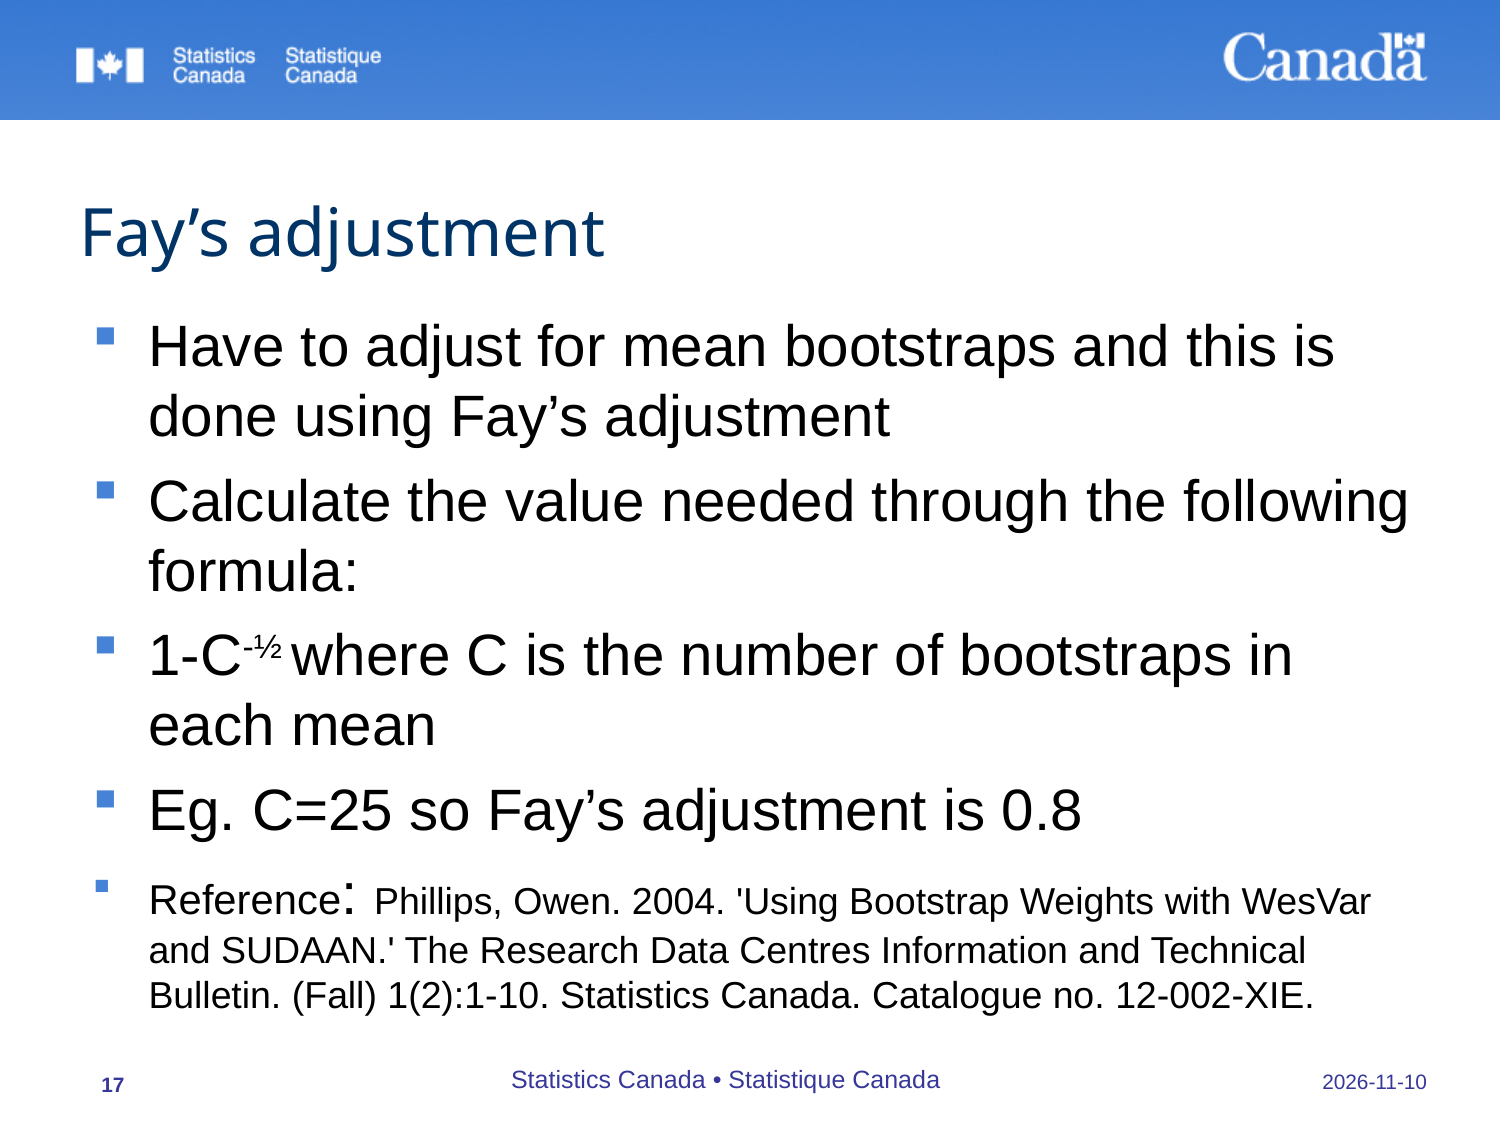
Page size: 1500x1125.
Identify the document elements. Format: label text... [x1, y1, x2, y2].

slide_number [1269, 1022, 1443, 1102]
list Have to adjust for mean bootstraps and this is done using Fay’s adjustment Calculate the value needed through the following formula: 1-C-½ where C is the number of bootstraps in each mean Eg. C=25 so Fay’s adjustment is 0.8 Reference: Phillips, Owen. 2004. 'Using Bootstrap Weights with WesVar and SUDAAN.' The Research Data Centres Information and Technical Bulletin. (Fall) 1(2):1-10. Statistics Canada. Catalogue no. 12-002-XIE. [77, 300, 1436, 1079]
title Fay’s adjustment [64, 160, 1436, 278]
slide_number 17 [64, 1023, 162, 1105]
footer Statistics Canada • Statistique Canada [229, 1022, 1223, 1102]
picture [0, 0, 1500, 120]
